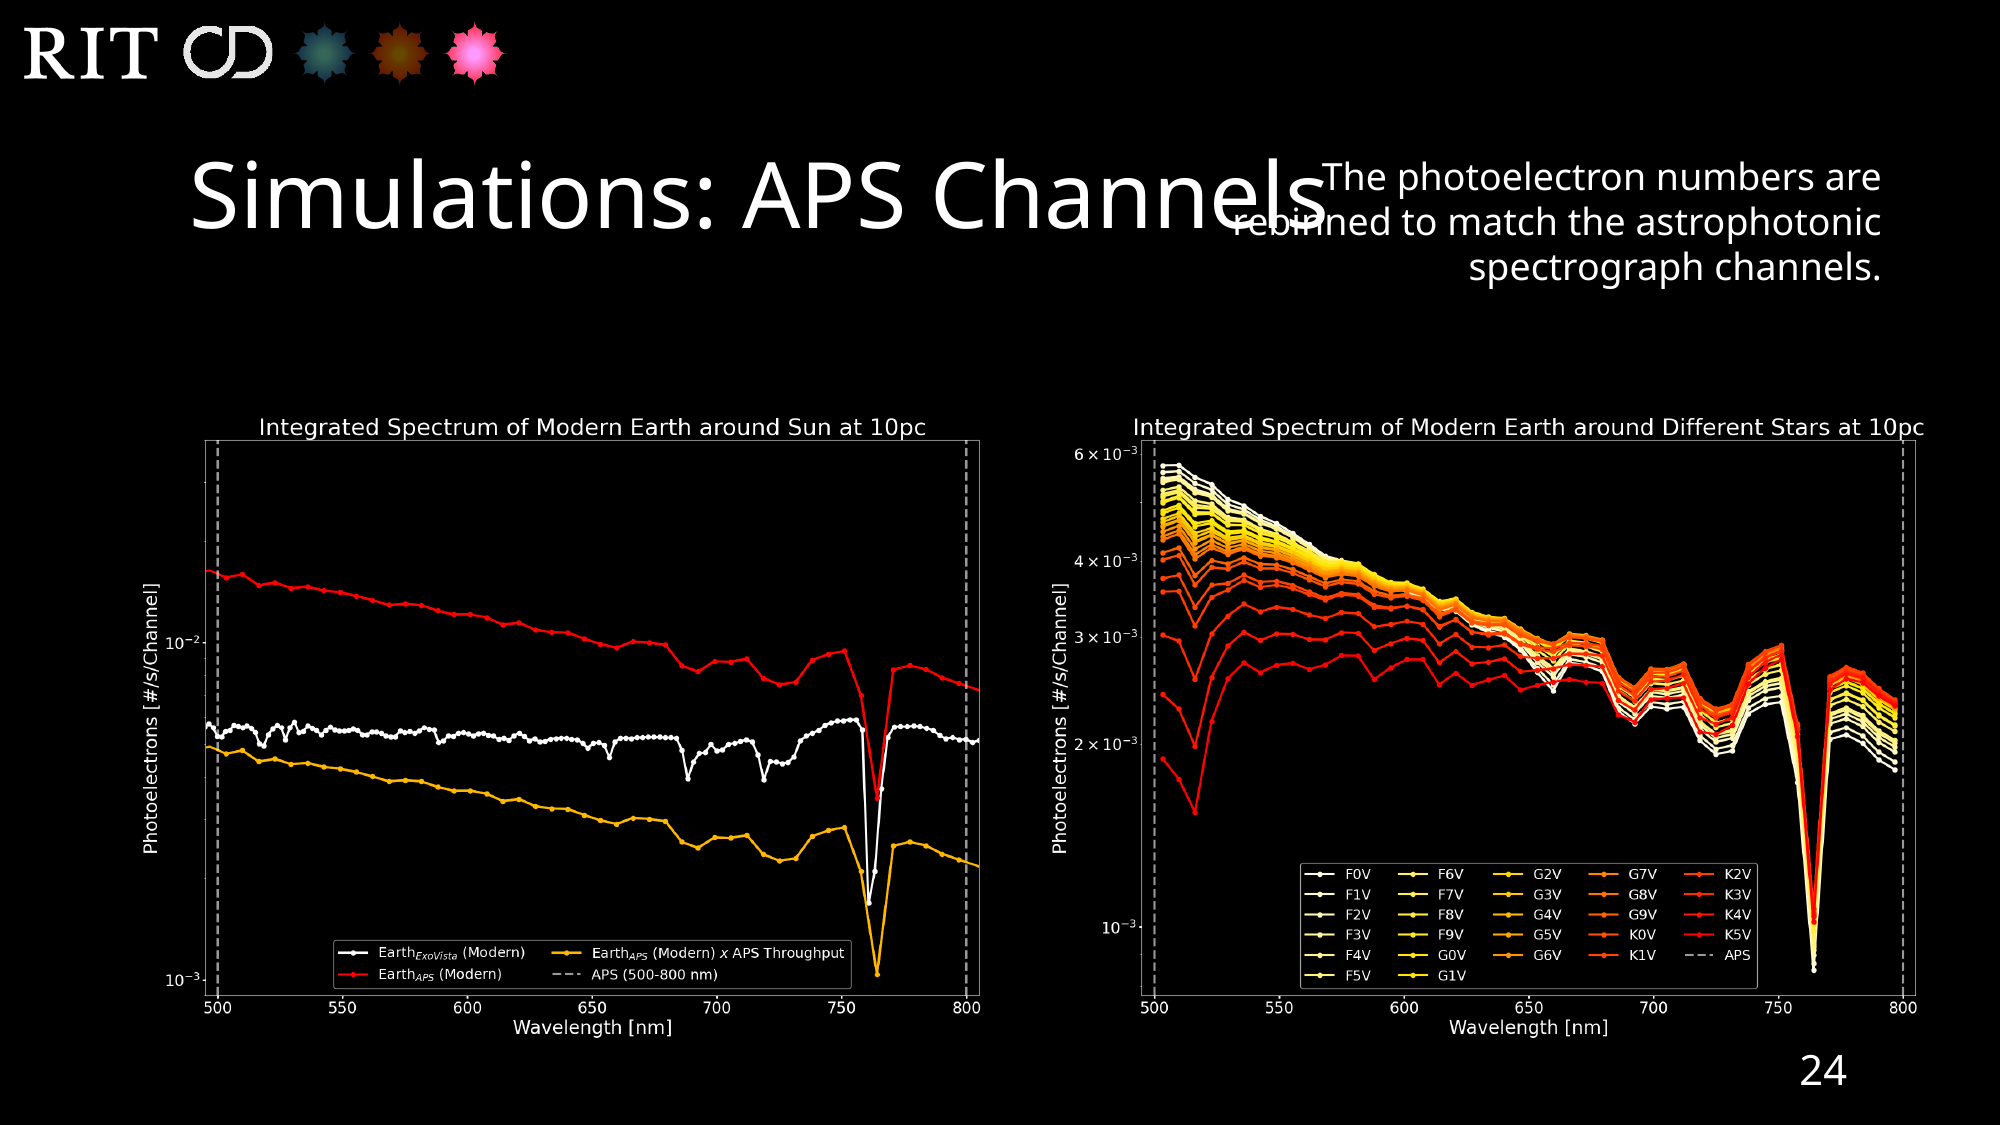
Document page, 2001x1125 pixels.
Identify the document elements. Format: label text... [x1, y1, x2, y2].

title Simulations: APS Channels [174, 104, 1825, 293]
text_box The photoelectron numbers are rebinned to match the astrophotonic spectrograph channels. [1185, 145, 1897, 296]
slide_number 24 [1412, 1043, 1863, 1103]
picture [286, 16, 512, 92]
picture [137, 412, 986, 1043]
picture [1046, 412, 1930, 1043]
picture [17, 15, 167, 91]
picture [183, 26, 273, 79]
